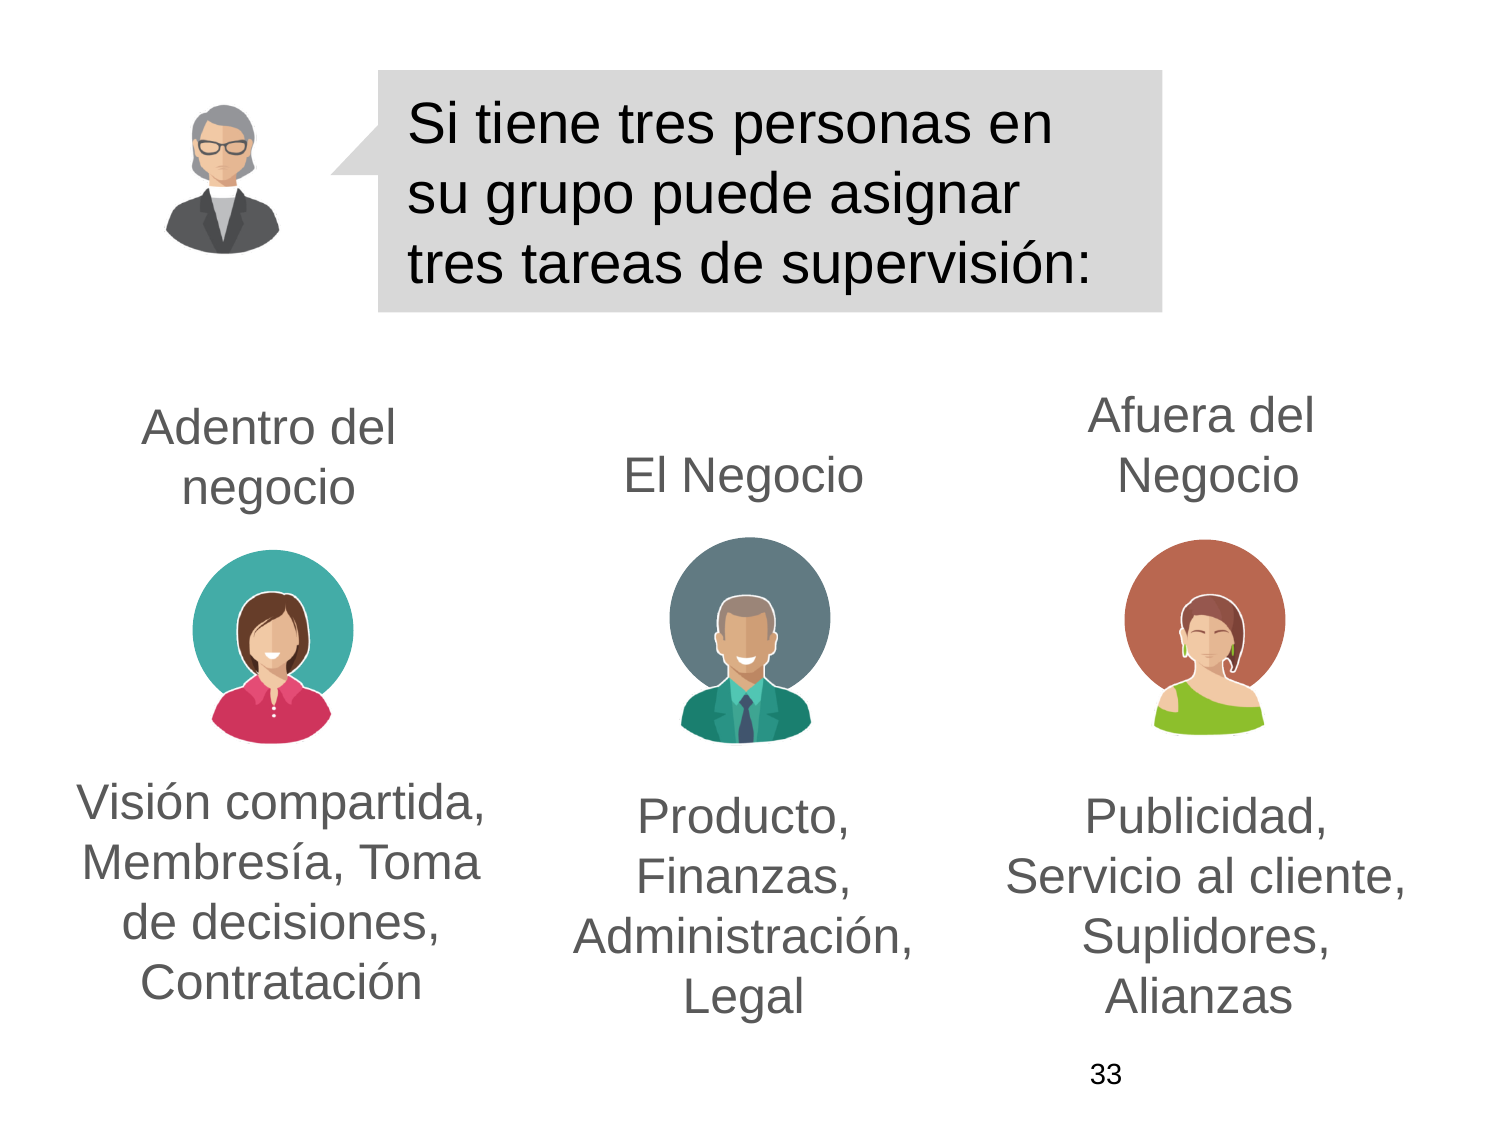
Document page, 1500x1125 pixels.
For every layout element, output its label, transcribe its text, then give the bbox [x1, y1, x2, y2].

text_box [512, 374, 975, 699]
picture [1130, 577, 1286, 749]
picture [195, 585, 351, 757]
picture [144, 91, 301, 263]
picture [673, 582, 829, 755]
text_box Publicidad, Servicio al cliente, Suplidores, Alianzas [975, 776, 1438, 1034]
slide_number ‹#› [1074, 1042, 1425, 1103]
text_box Producto, Finanzas, Administración, Legal [512, 776, 975, 1034]
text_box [330, 69, 1163, 313]
text_box Visión compartida, Membresía, Toma de decisiones, Contratación [50, 762, 513, 1020]
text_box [37, 387, 501, 711]
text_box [976, 374, 1440, 701]
